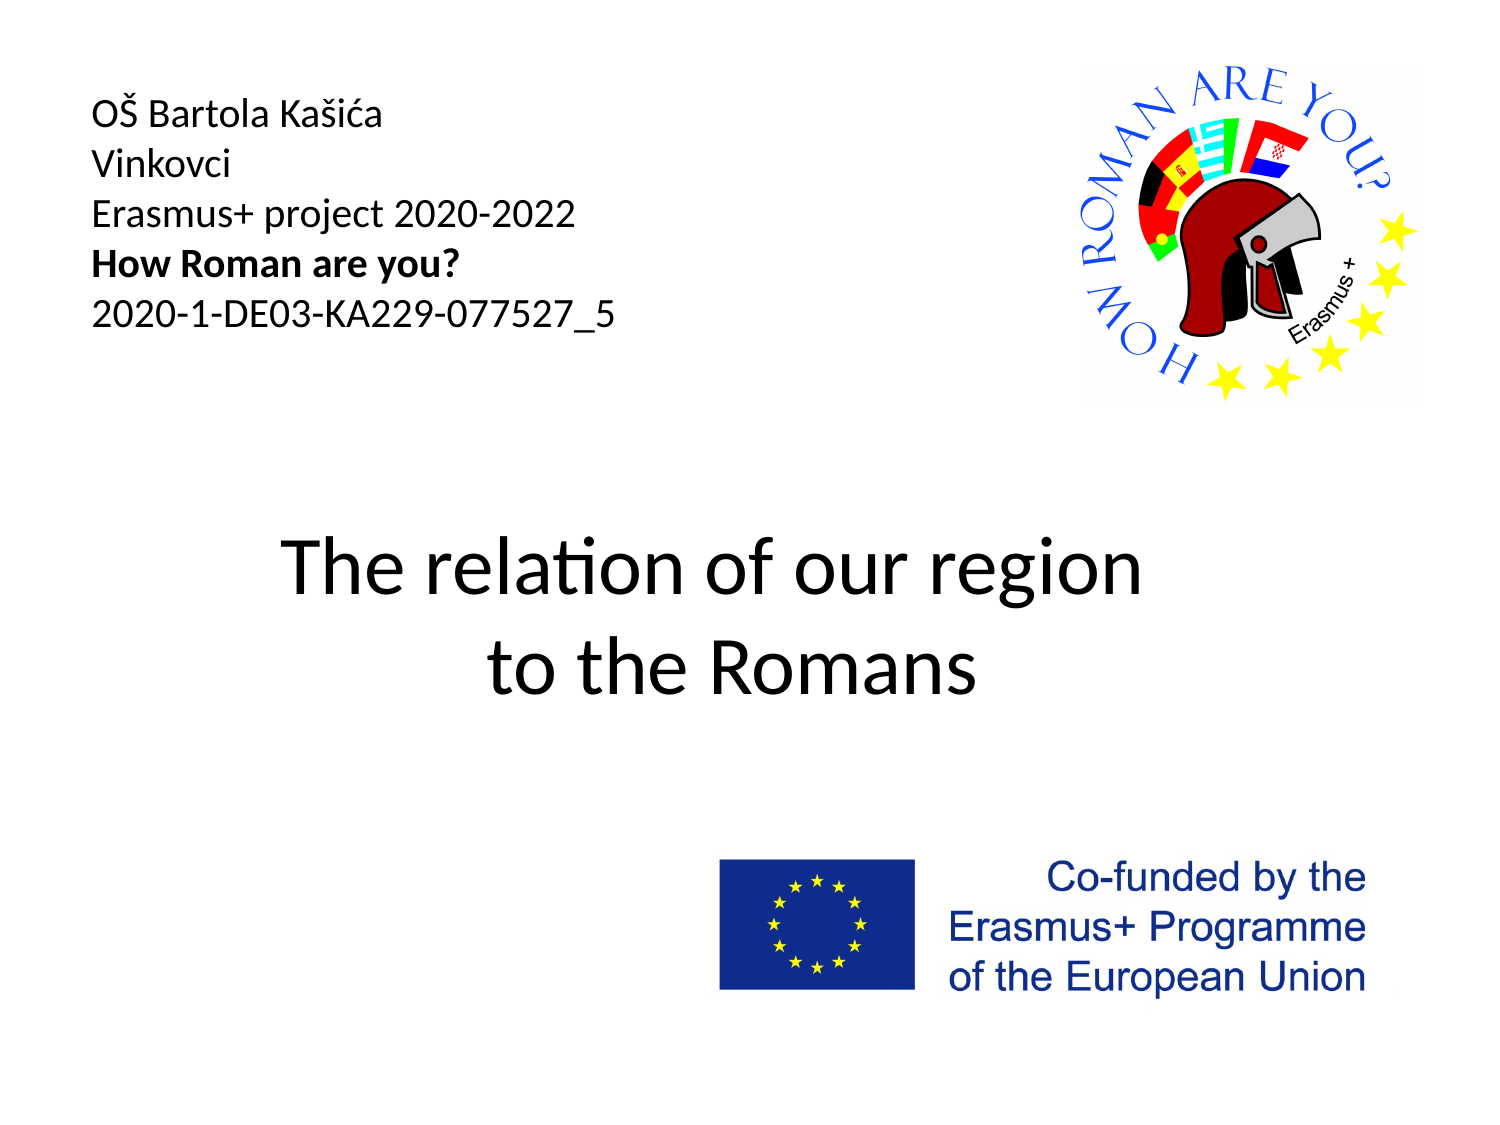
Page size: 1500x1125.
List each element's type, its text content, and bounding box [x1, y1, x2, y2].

text_box The relation of our region to the Romans [265, 503, 1317, 719]
text_box OŠ Bartola Kašića Vinkovci Erasmus+ project 2020-2022 How Roman are you? 2020-1-DE03-KA229-077527_5 [76, 78, 632, 343]
picture [1080, 66, 1419, 403]
picture [678, 822, 1399, 1029]
